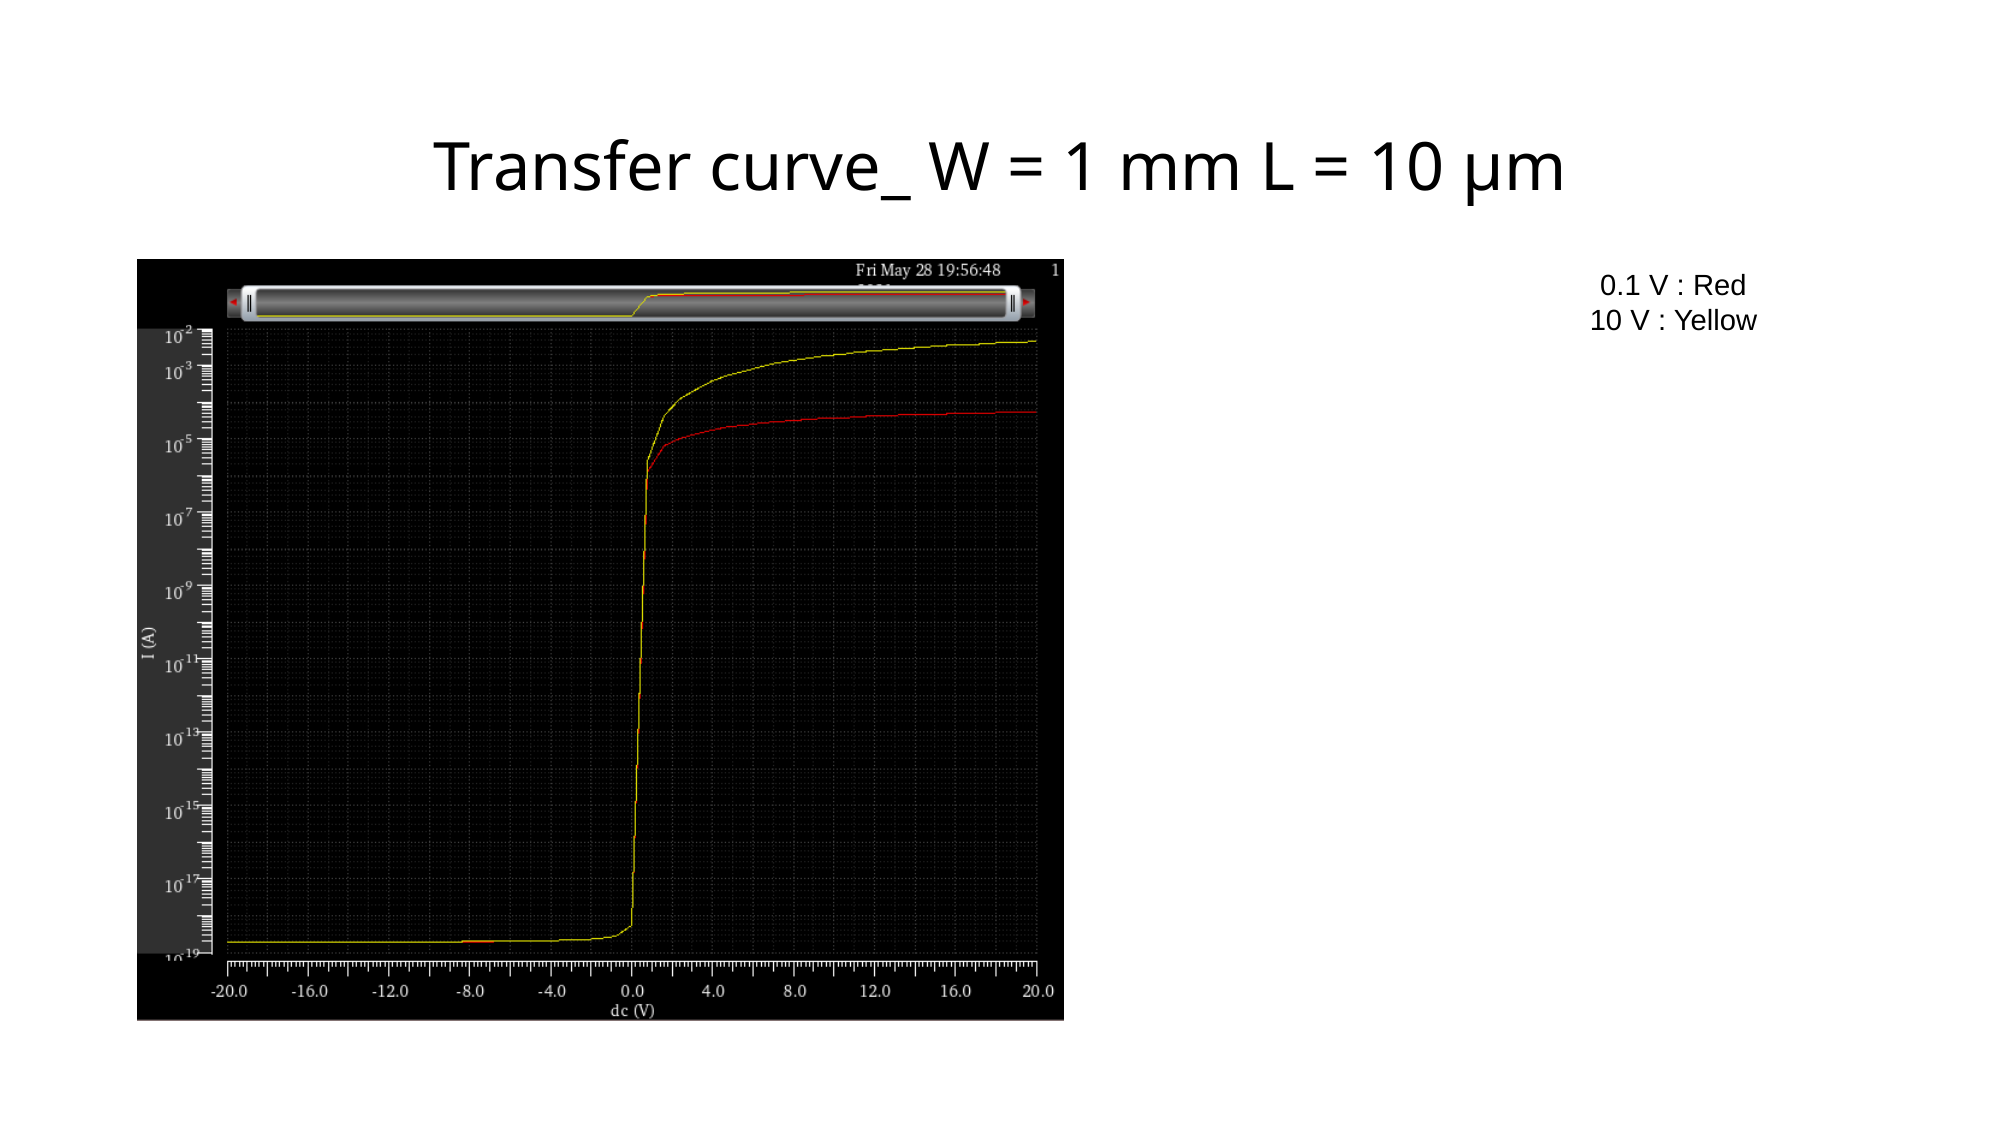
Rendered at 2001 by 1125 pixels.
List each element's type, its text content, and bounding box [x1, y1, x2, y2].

picture [137, 258, 1064, 1021]
title Transfer curve_ W = 1 mm L = 10 μm [137, 59, 1863, 278]
text_box 0.1 V : Red 10 V : Yellow [1484, 259, 1863, 344]
